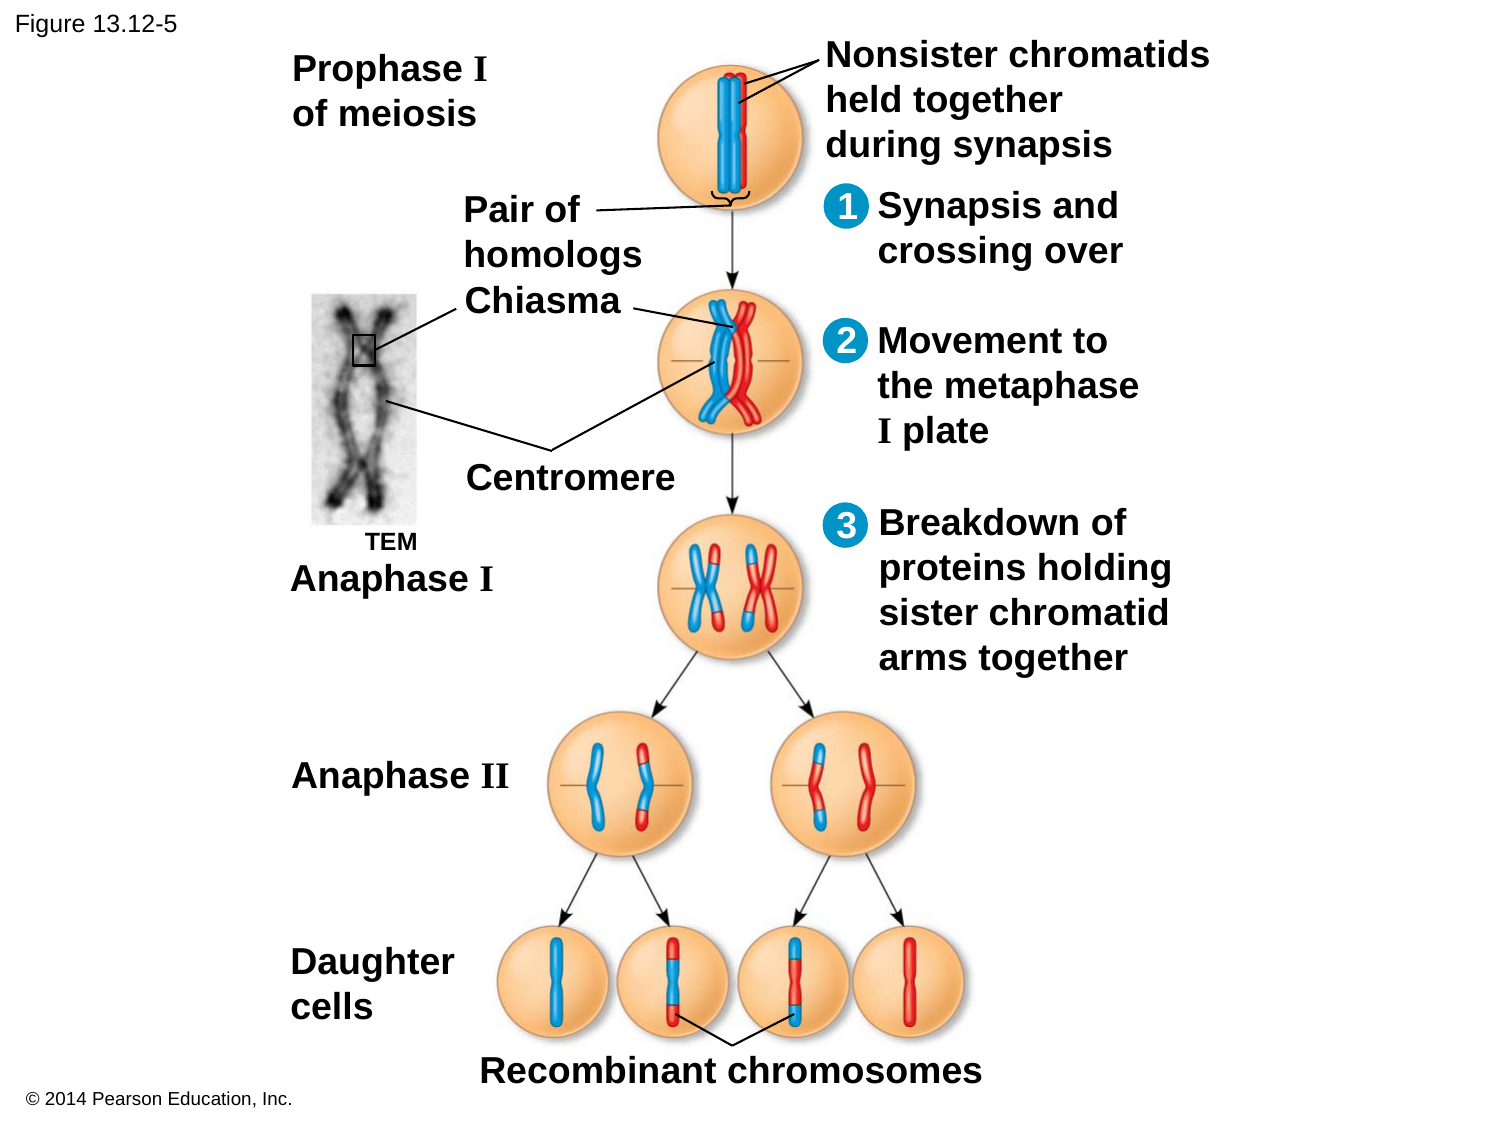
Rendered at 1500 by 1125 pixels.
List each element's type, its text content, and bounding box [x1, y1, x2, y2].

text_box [823, 316, 871, 365]
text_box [824, 181, 872, 231]
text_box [729, 1013, 795, 1053]
title Figure 13.12-5 [0, 0, 593, 57]
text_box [738, 59, 820, 104]
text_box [596, 205, 731, 211]
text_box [374, 308, 457, 351]
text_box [385, 400, 553, 452]
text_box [675, 1013, 728, 1052]
picture [284, 34, 1216, 1091]
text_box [633, 308, 734, 328]
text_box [823, 500, 871, 550]
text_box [551, 361, 715, 451]
